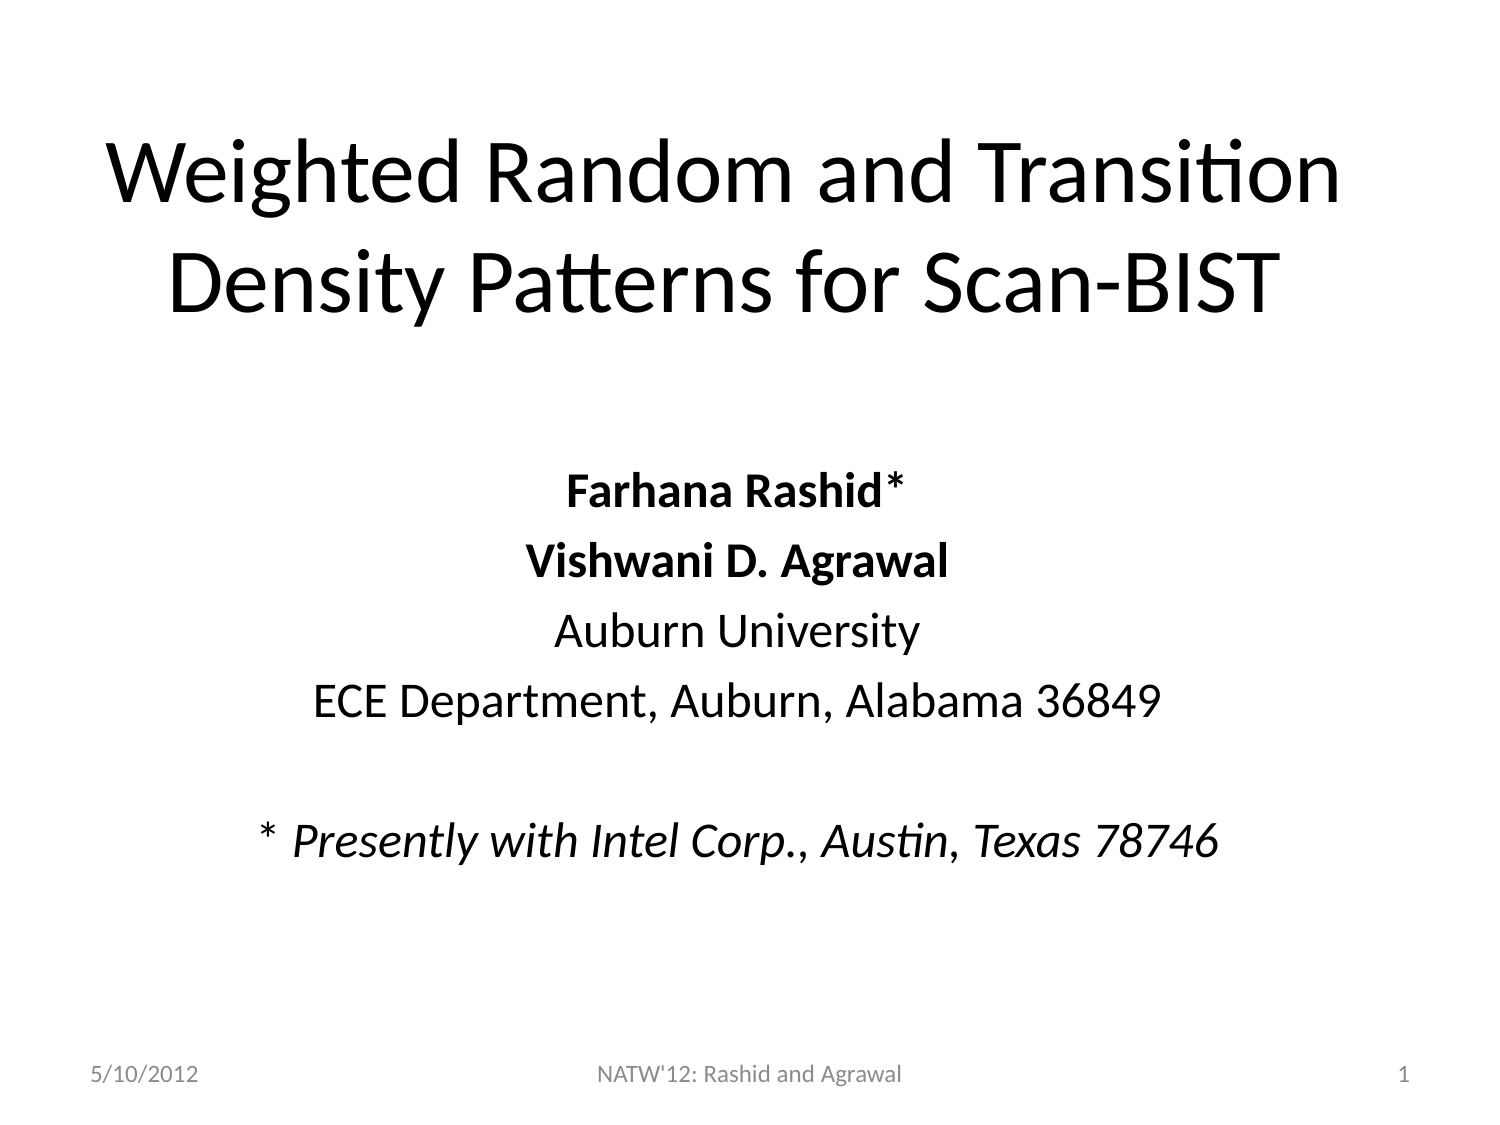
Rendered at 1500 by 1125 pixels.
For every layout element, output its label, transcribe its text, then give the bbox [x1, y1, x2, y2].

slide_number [75, 1042, 425, 1103]
subtitle Farhana Rashid* Vishwani D. Agrawal Auburn University ECE Department, Auburn, Alabama 36849 * Presently with Intel Corp., Austin, Texas 78746 [212, 450, 1263, 875]
slide_number 1 [1074, 1042, 1425, 1103]
footer NATW'12: Rashid and Agrawal [512, 1042, 988, 1103]
title Weighted Random and Transition Density Patterns for Scan-BIST [87, 99, 1363, 342]
